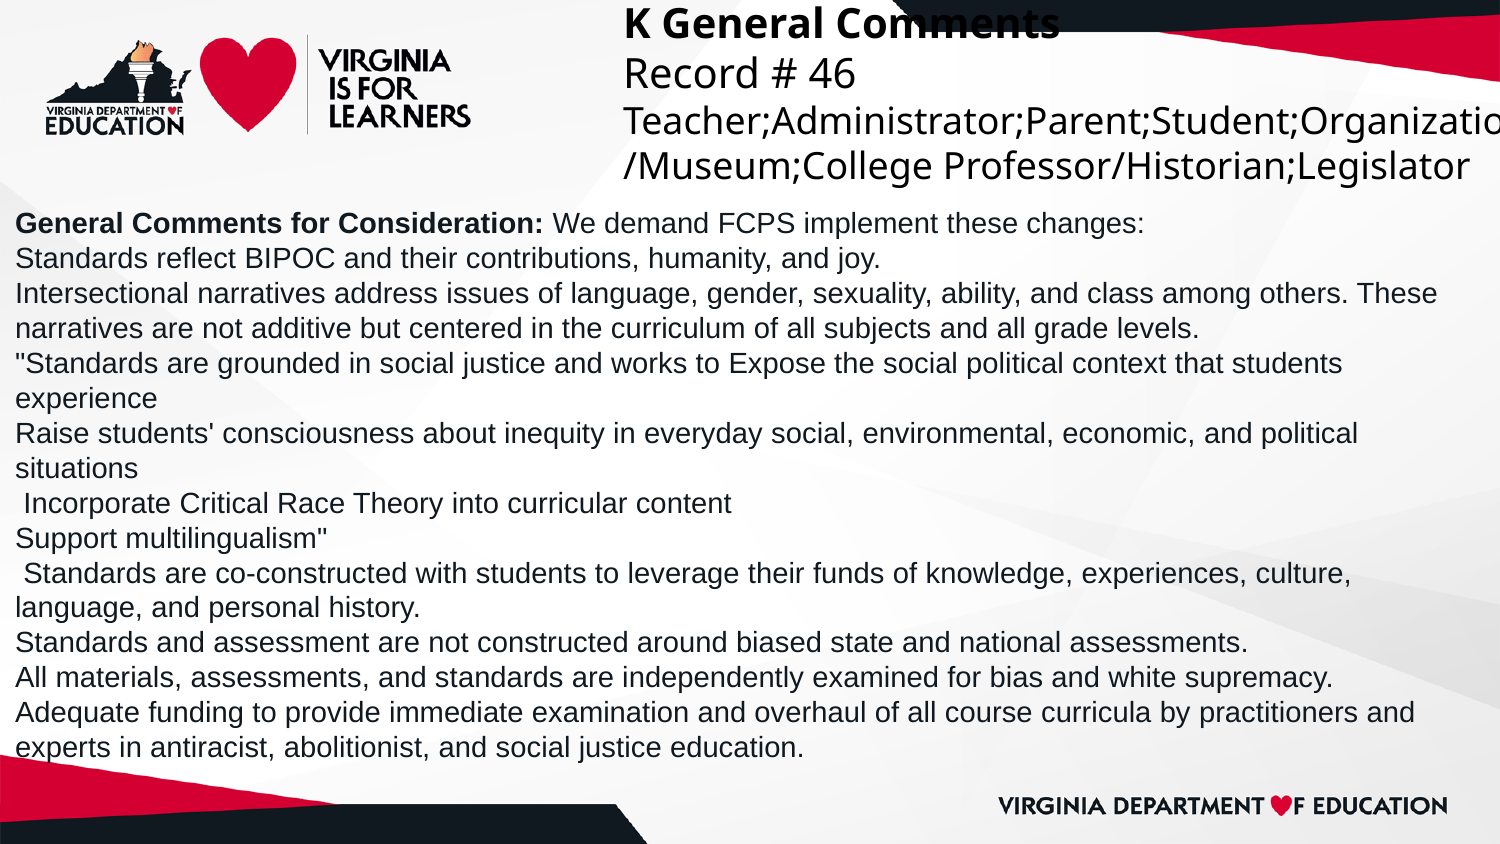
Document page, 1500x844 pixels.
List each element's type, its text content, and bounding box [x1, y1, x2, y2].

picture [0, 0, 1500, 154]
title K General Comments Record # 46 Teacher;Administrator;Parent;Student;Organization/Museum;College Professor/Historian;Legislator [608, 37, 1500, 154]
subtitle General Comments for Consideration: We demand FCPS implement these changes: Standards reflect BIPOC and their contributions, humanity, and joy. Intersectional narratives address issues of language, gender, sexuality, ability, and class among others. These narratives are not additive but centered in the curriculum of all subjects and all grade levels. "Standards are grounded in social justice and works to Expose the social political context that students experience Raise students' consciousness about inequity in everyday social, environmental, economic, and political situations Incorporate Critical Race Theory into curricular content Support multilingualism" Standards are co-constructed with students to leverage their funds of knowledge, experiences, culture, language, and personal history. Standards and assessment are not constructed around biased state and national assessments. All materials, assessments, and standards are independently examined for bias and white supremacy. Adequate funding to provide immediate examination and overhaul of all course curricula by practitioners and experts in antiracist, abolitionist, and social justice education. [0, 154, 1500, 844]
